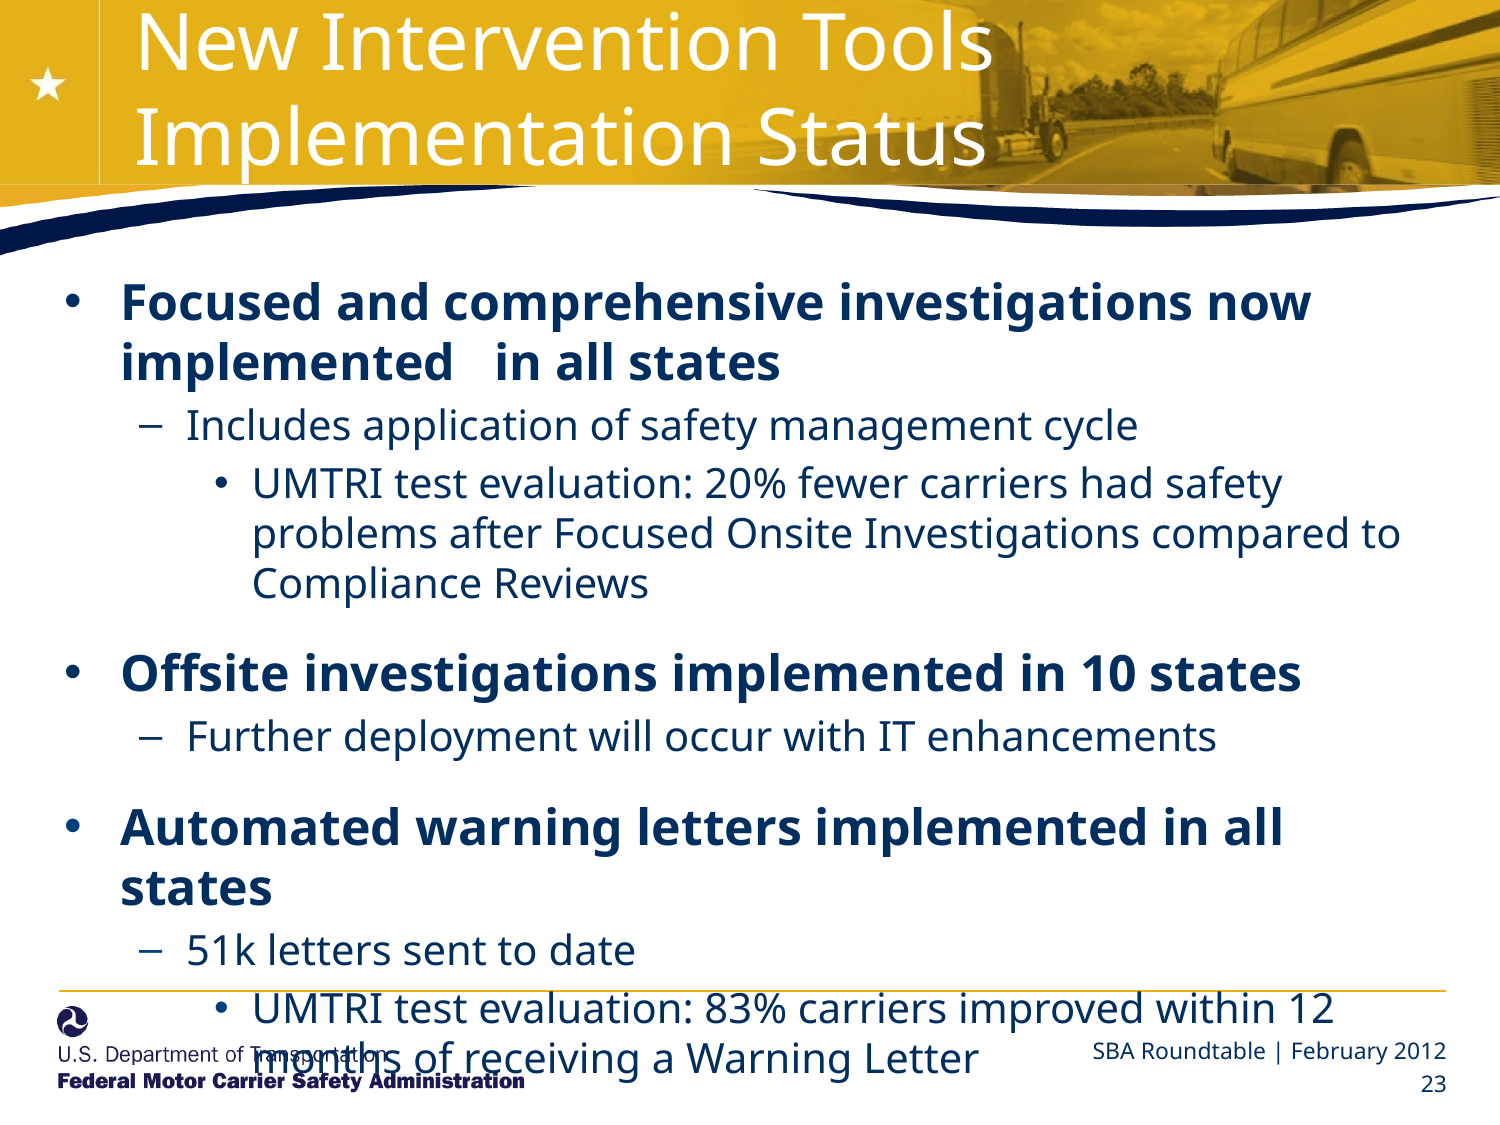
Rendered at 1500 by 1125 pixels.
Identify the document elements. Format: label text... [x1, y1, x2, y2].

picture [0, 0, 1500, 256]
title New Intervention Tools Implementation Status [119, 0, 1470, 181]
list Focused and comprehensive investigations now implemented in all states Includes application of safety management cycle UMTRI test evaluation: 20% fewer carriers had safety problems after Focused Onsite Investigations compared to Compliance Reviews Offsite investigations implemented in 10 states Further deployment will occur with IT enhancements Automated warning letters implemented in all states 51k letters sent to date UMTRI test evaluation: 83% carriers improved within 12 months of receiving a Warning Letter [48, 262, 1463, 1006]
picture [57, 1006, 525, 1120]
